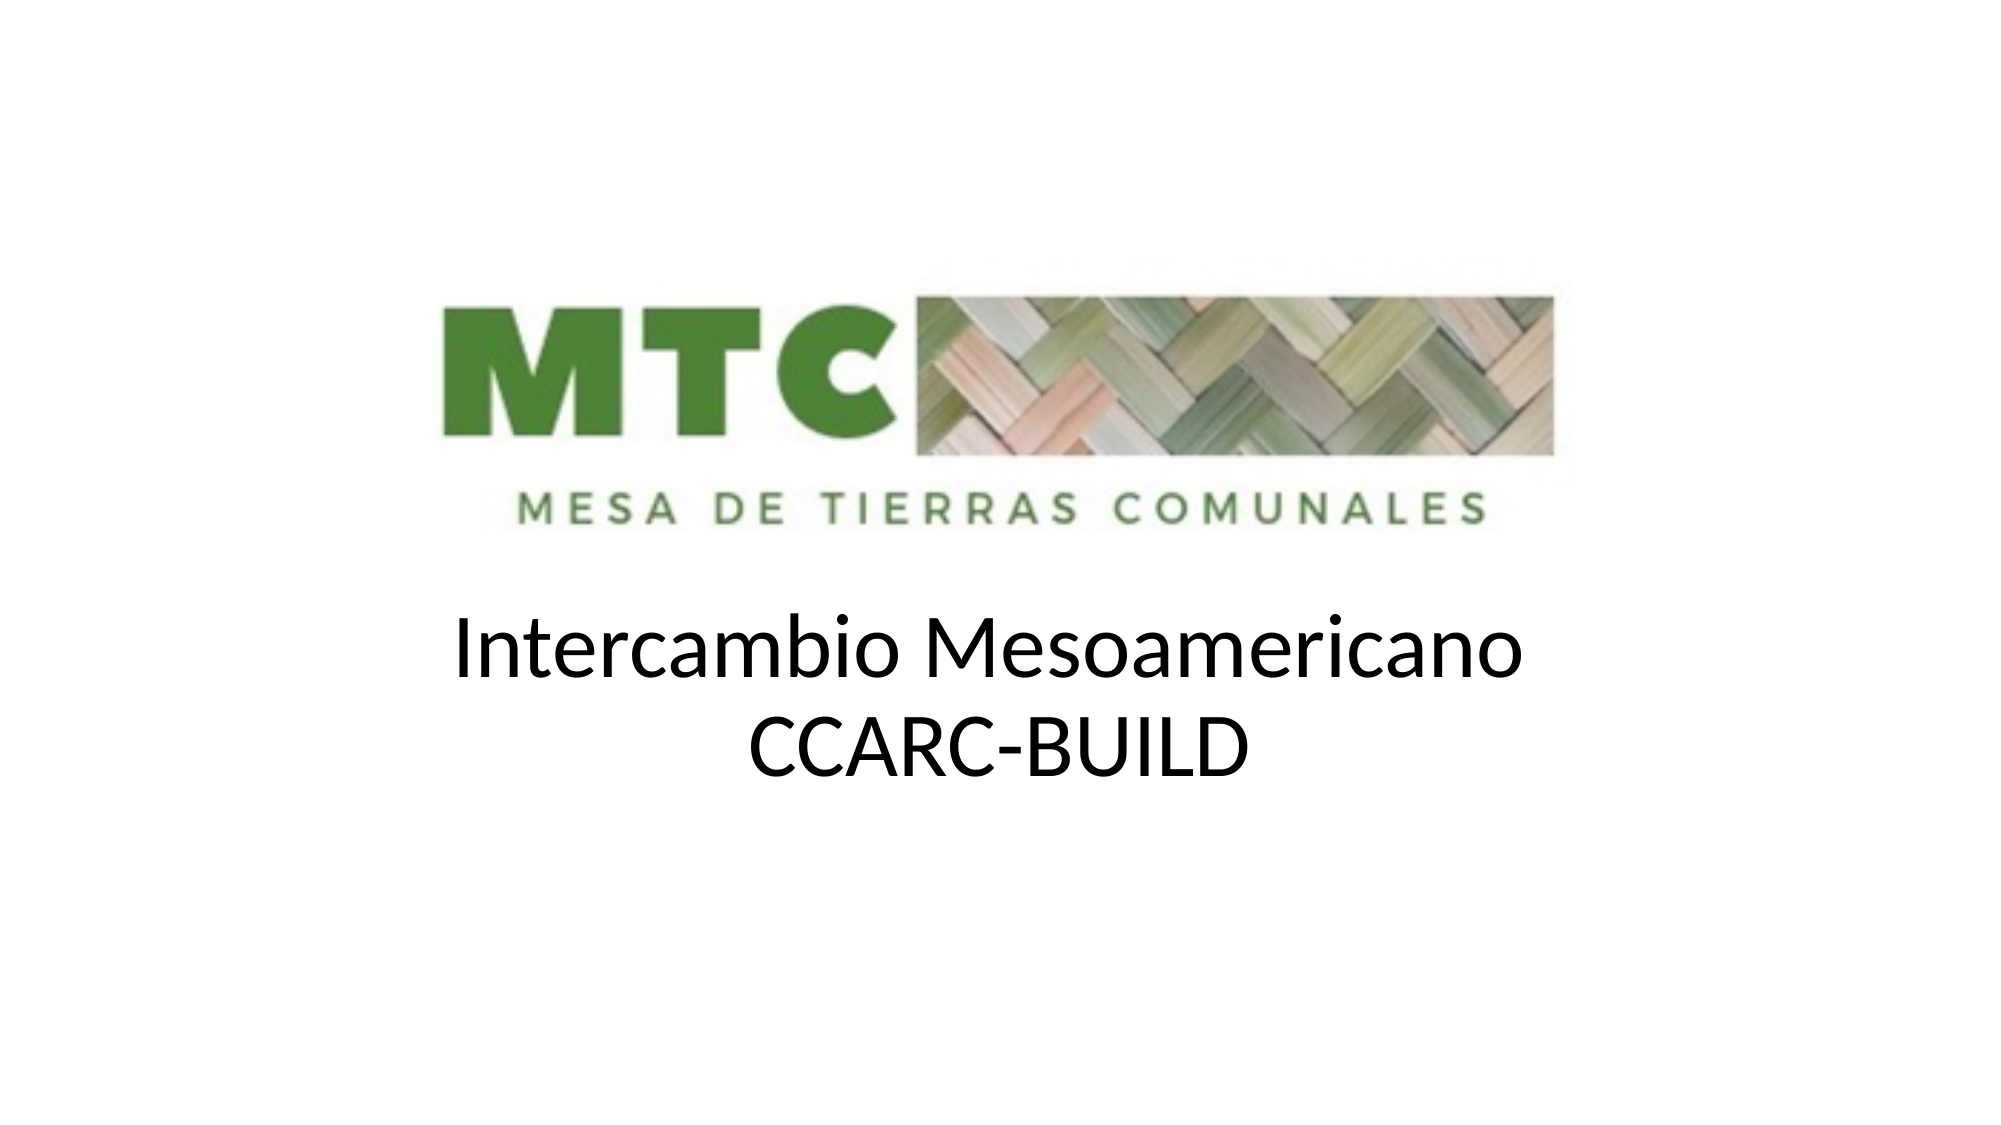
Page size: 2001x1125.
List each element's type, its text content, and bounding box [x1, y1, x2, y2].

picture [390, 215, 1609, 591]
subtitle Intercambio Mesoamericano CCARC-BUILD [249, 590, 1750, 863]
